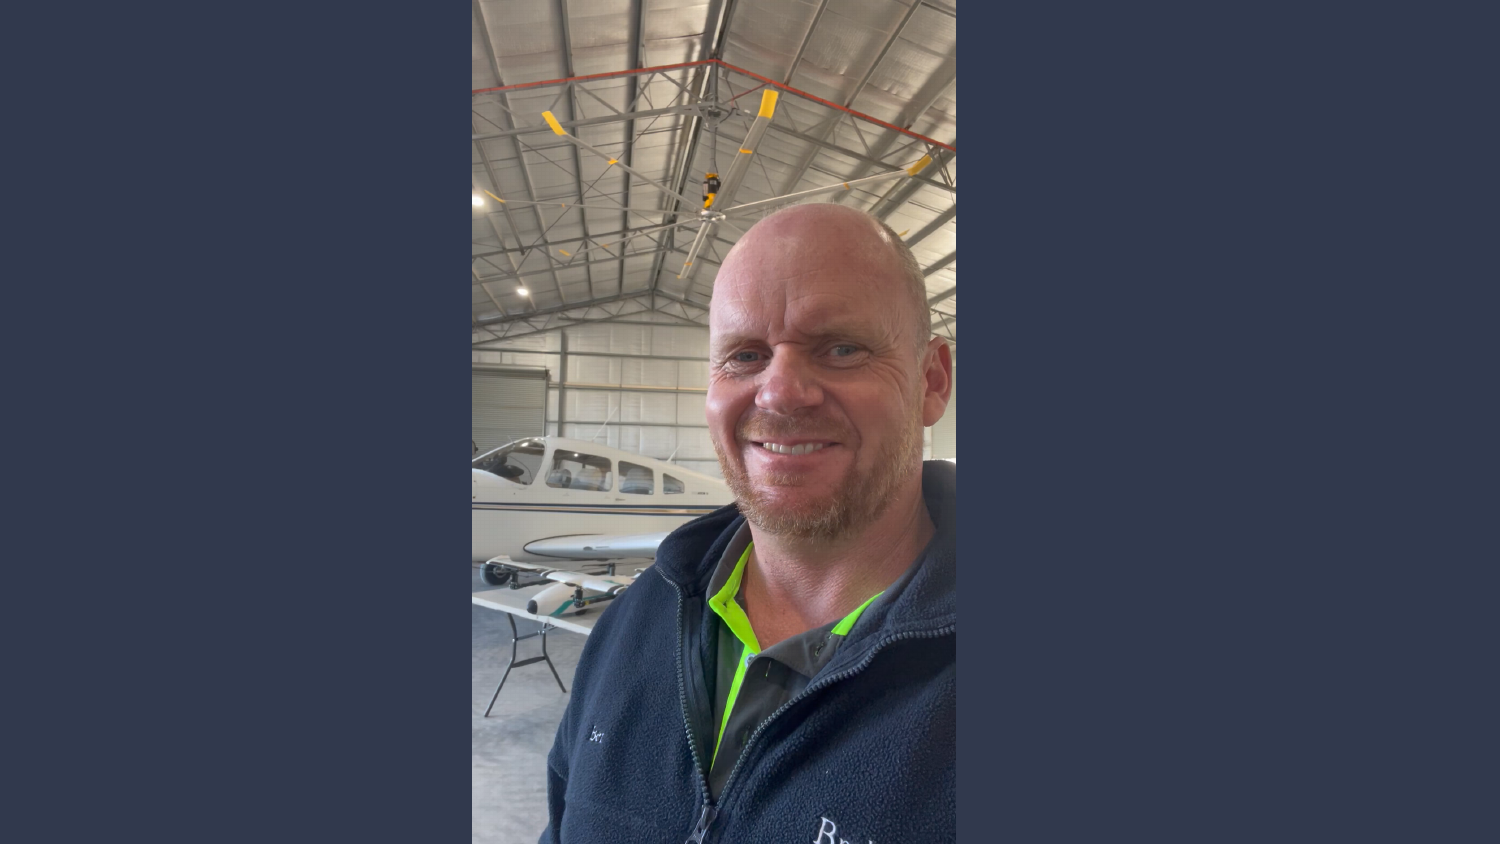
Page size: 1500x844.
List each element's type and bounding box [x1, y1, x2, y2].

picture [471, 0, 956, 844]
